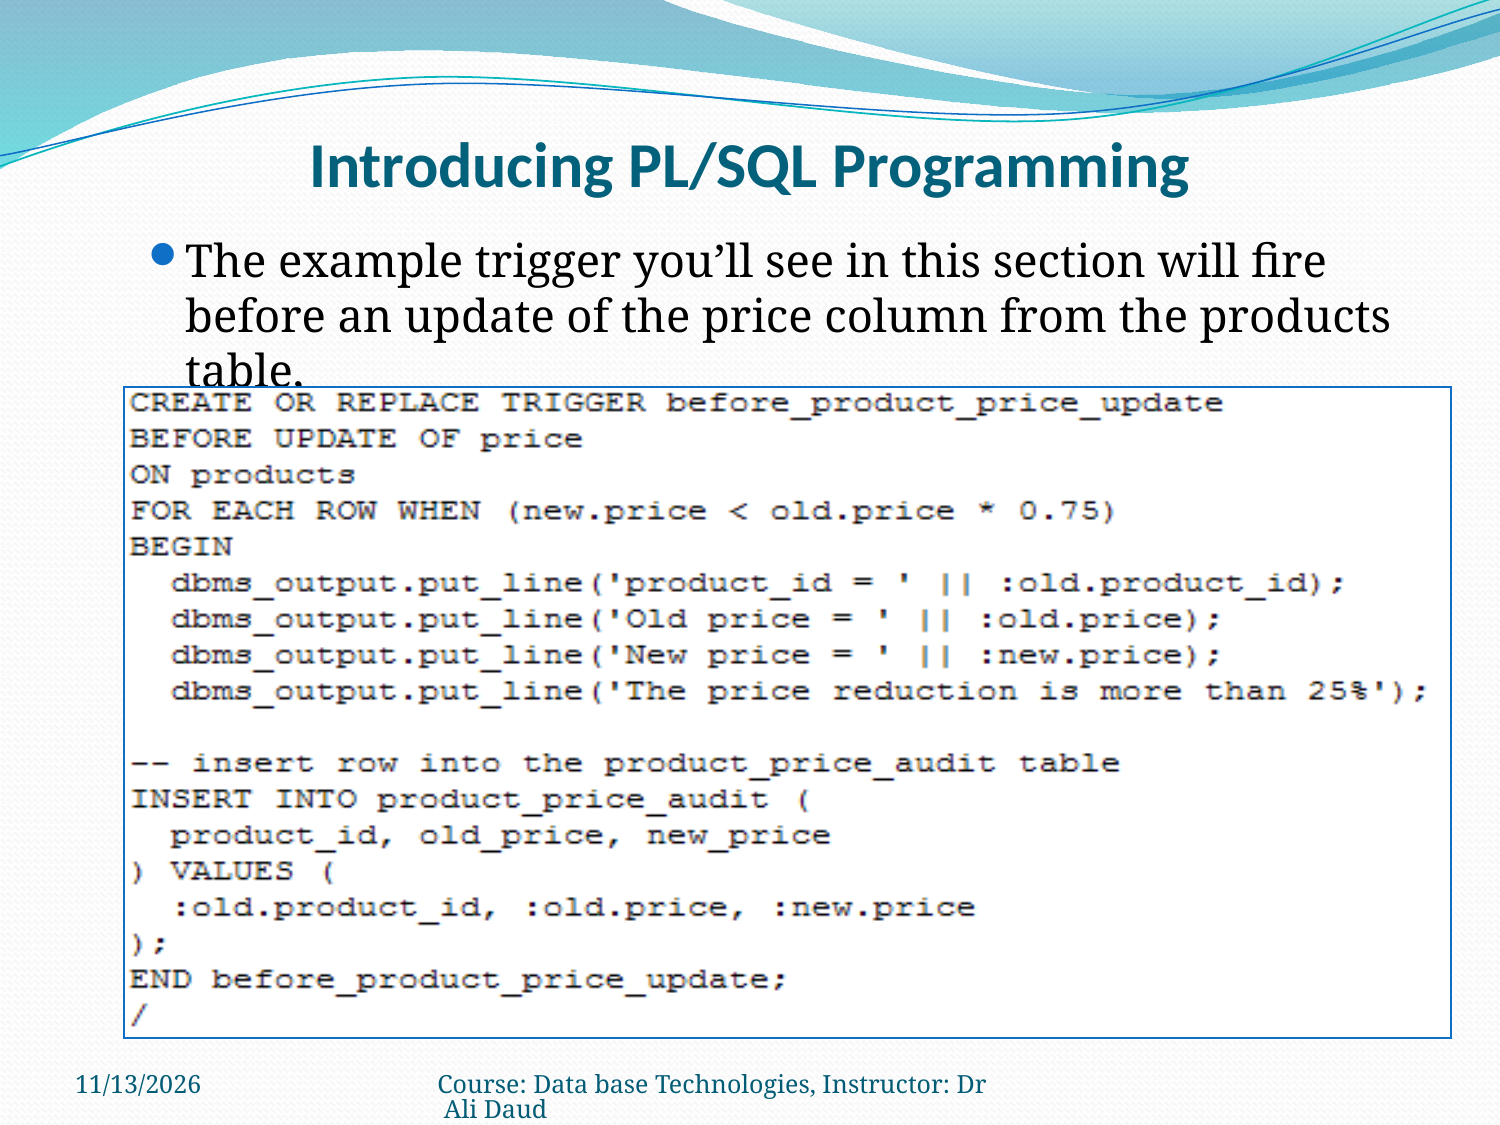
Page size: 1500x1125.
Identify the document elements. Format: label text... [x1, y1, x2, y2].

title Introducing PL/SQL Programming [75, 115, 1425, 200]
list The example trigger you’ll see in this section will fire before an update of the price column from the products table, and therefore name of trigger before_product_price_update Also, because I want to use the price column values before and after any UPDATE statement modifies the price column’s value I must use a row-level trigger Finally, since I only want to audit a price change when the new price is lowered by more than 25 percent of the old value I’ll need to specify a trigger condition The following statement creates the before_product_price_update trigger: [75, 224, 1425, 1038]
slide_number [75, 1042, 425, 1103]
picture [124, 387, 1451, 1038]
footer Course: Data base Technologies, Instructor: Dr Ali Daud [437, 1051, 988, 1103]
